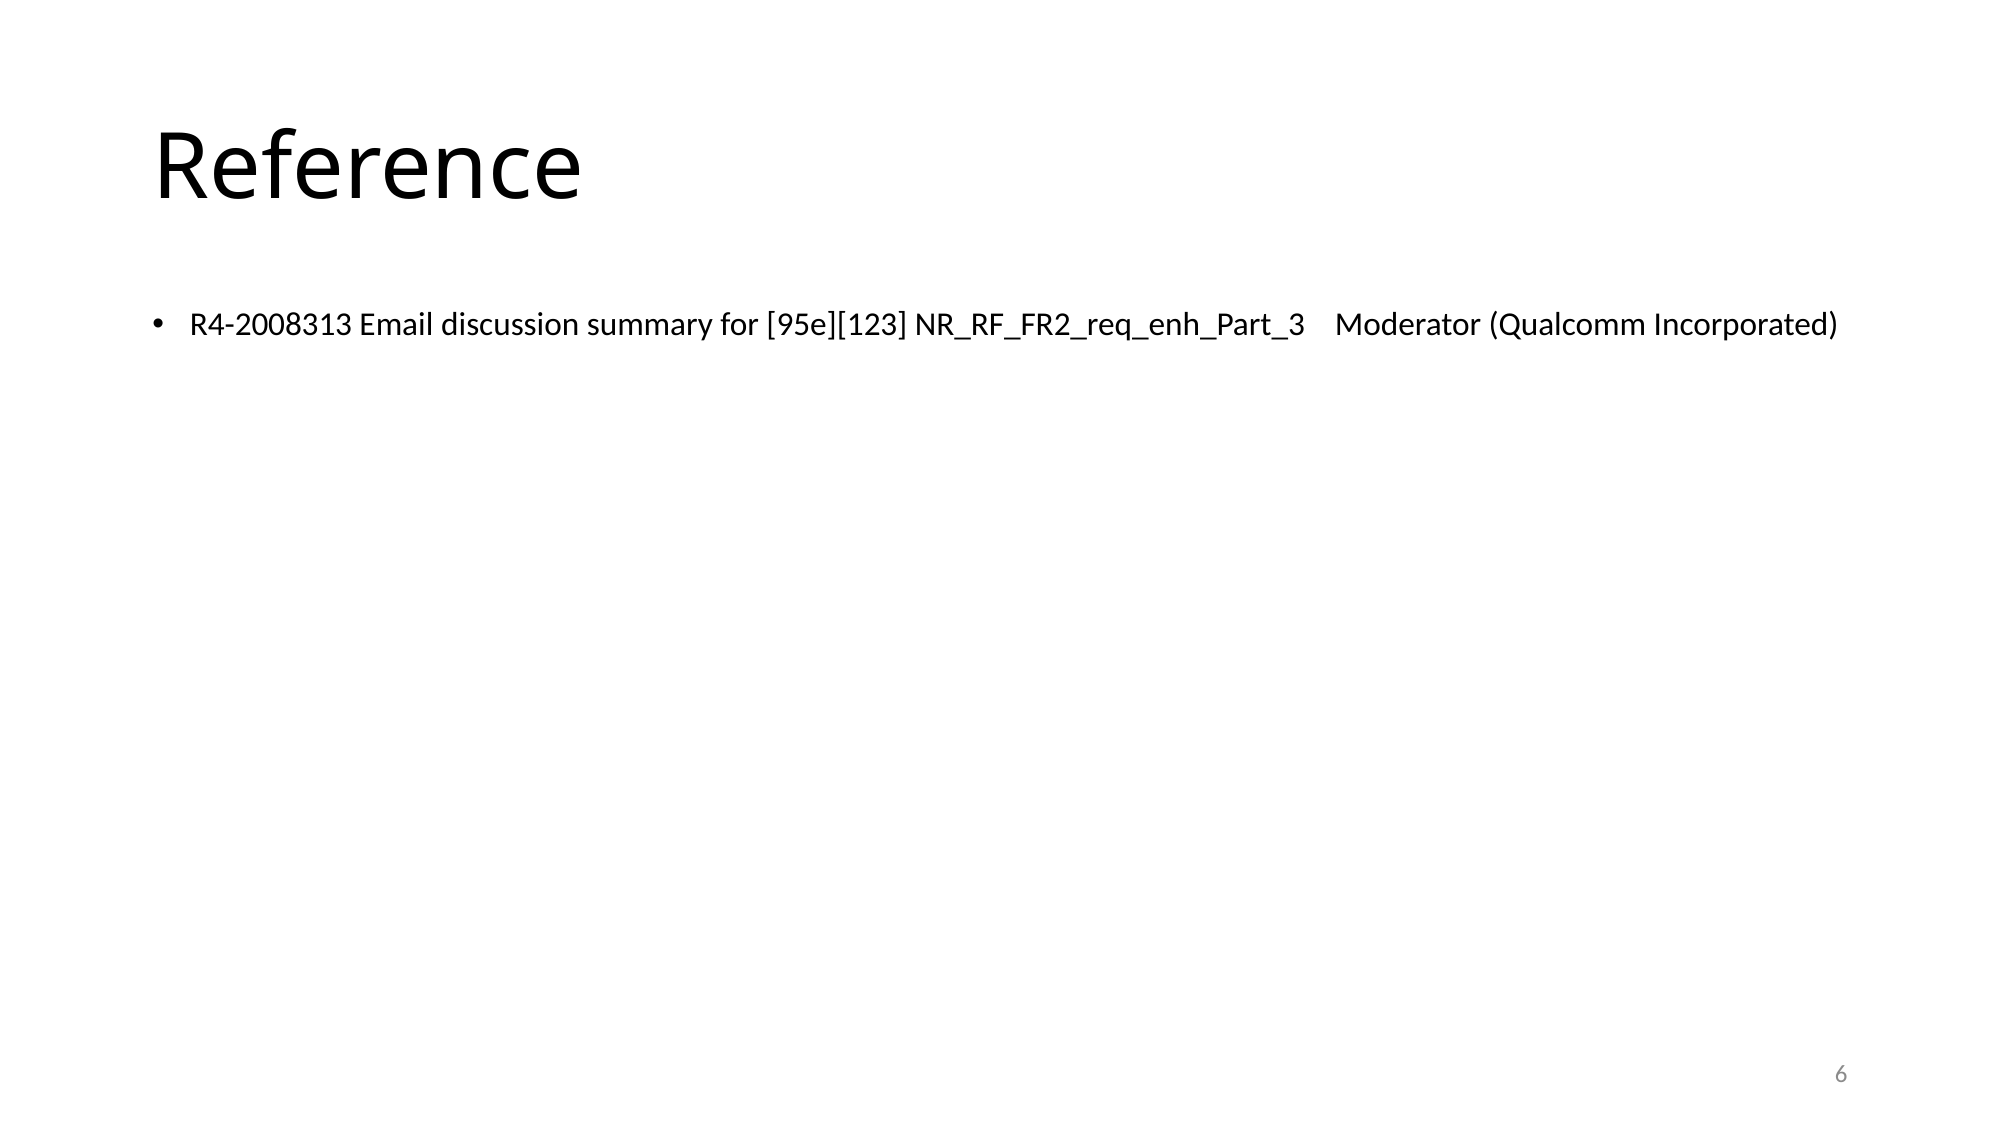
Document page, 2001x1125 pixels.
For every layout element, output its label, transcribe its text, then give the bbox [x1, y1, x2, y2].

slide_number 6 [1412, 1042, 1863, 1103]
title Reference [137, 59, 1863, 278]
list R4-2008313 Email discussion summary for [95e][123] NR_RF_FR2_req_enh_Part_3 Moderator (Qualcomm Incorporated) [137, 299, 1863, 1014]
